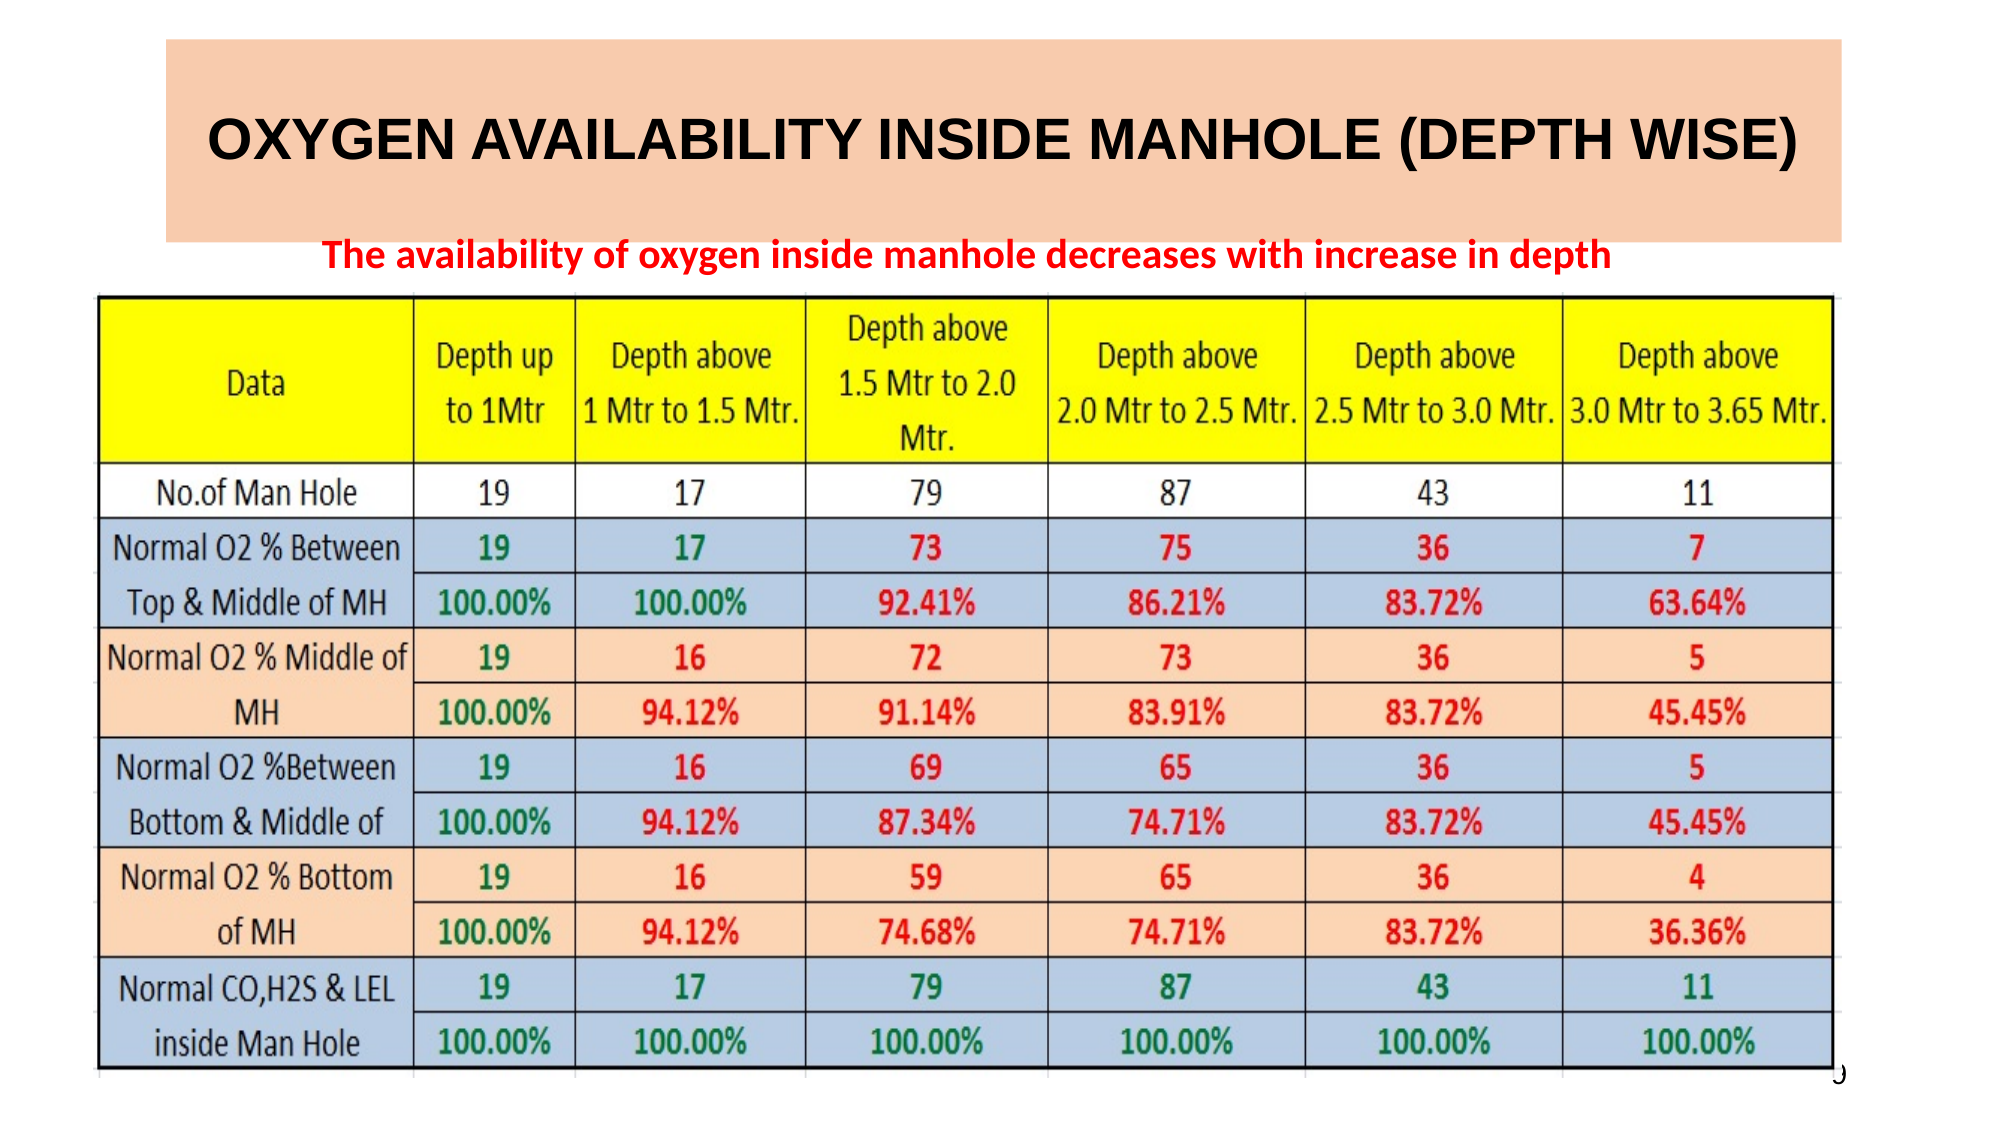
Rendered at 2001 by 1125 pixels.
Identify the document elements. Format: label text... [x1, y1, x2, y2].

picture [93, 292, 1842, 1078]
slide_number 9 [1412, 1042, 1863, 1103]
title Oxygen availability inside Manhole (Depth Wise) [166, 39, 1842, 224]
list The availability of oxygen inside manhole decreases with increase in depth [93, 224, 1842, 292]
